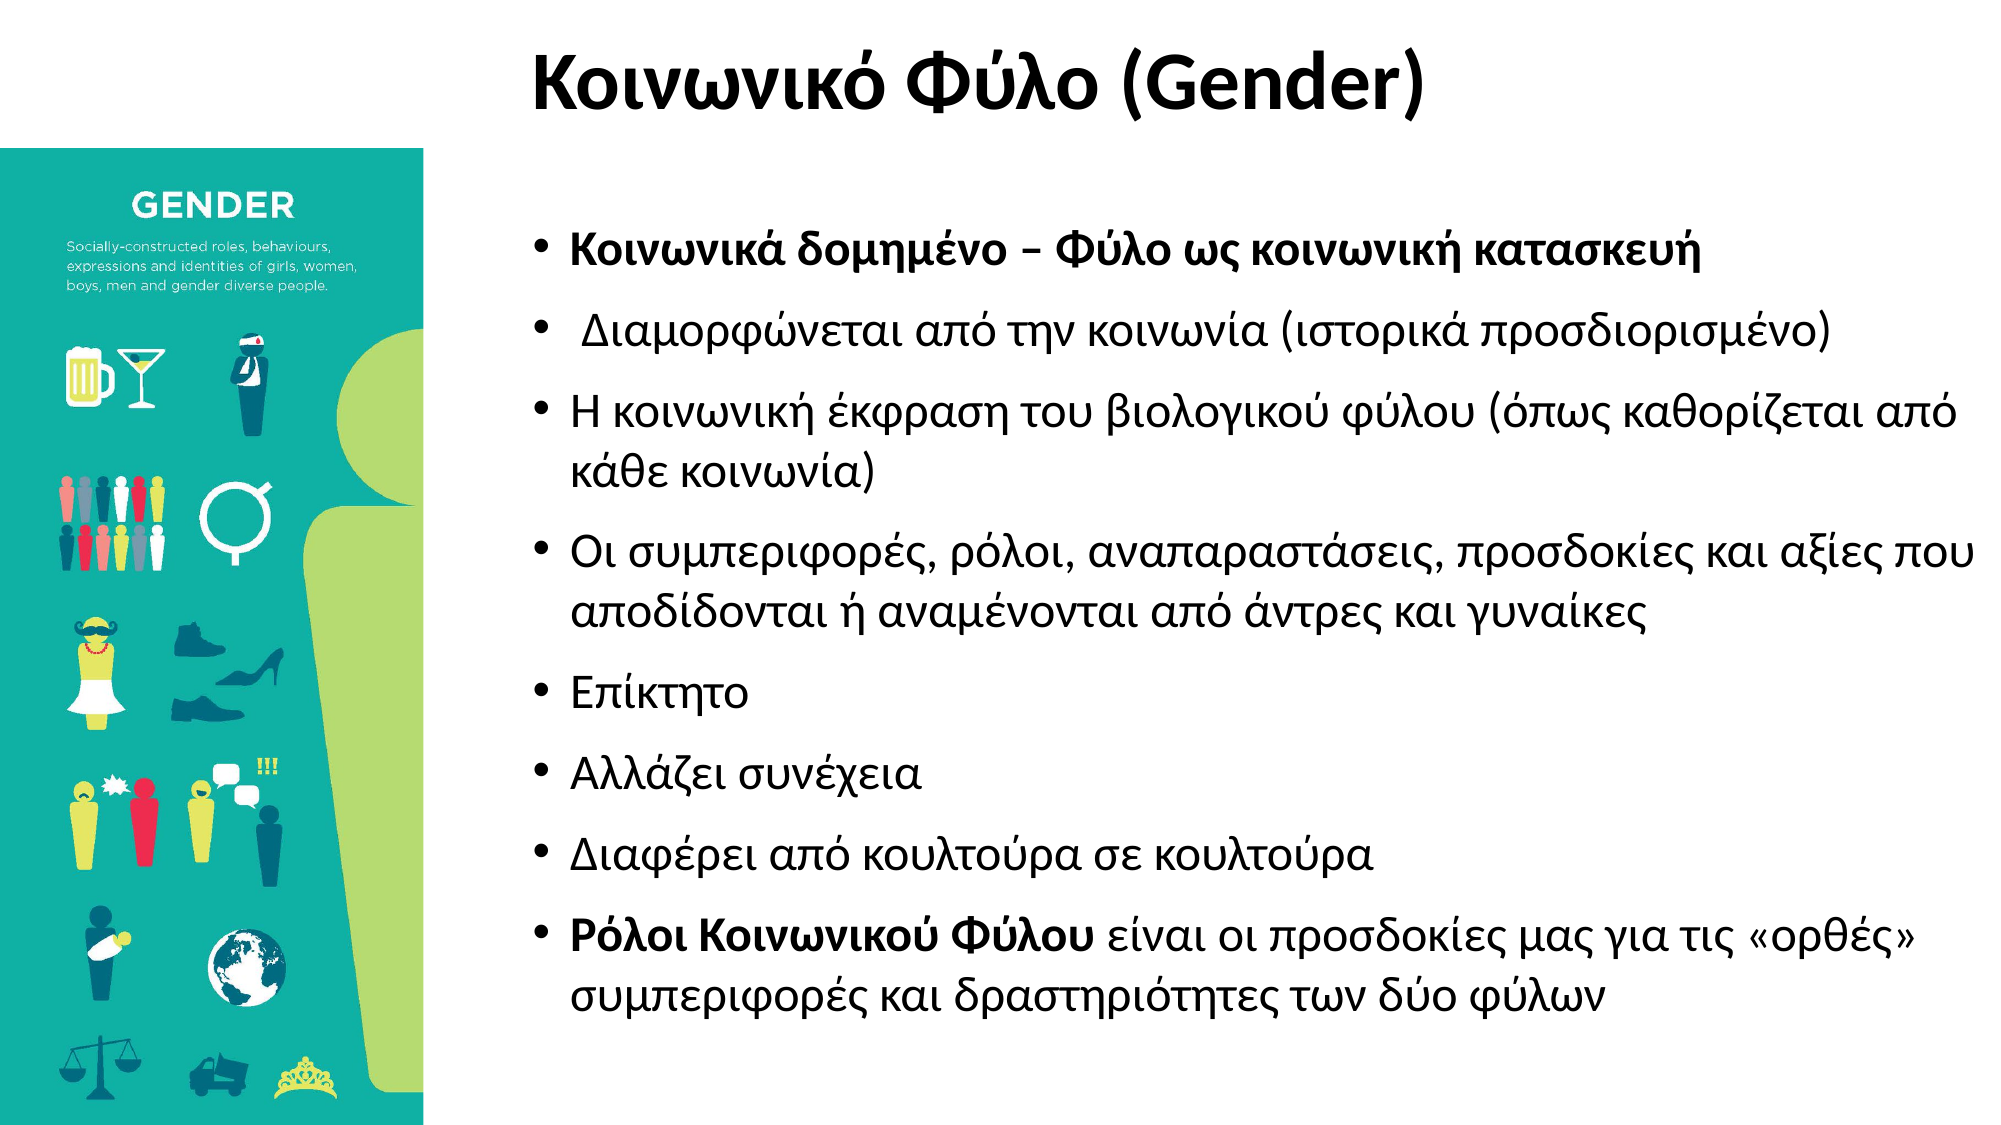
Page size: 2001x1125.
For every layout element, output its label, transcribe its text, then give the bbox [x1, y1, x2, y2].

list Κοινωνικό Φύλο (Gender) Κοινωνικά δομημένο – Φύλο ως κοινωνική κατασκευή Διαμορφώνεται από την κοινωνία (ιστορικά προσδιορισμένο) Η κοινωνική έκφραση του βιολογικού φύλου (όπως καθορίζεται από κάθε κοινωνία) Οι συμπεριφορές, ρόλοι, αναπαραστάσεις, προσδοκίες και αξίες που αποδίδονται ή αναμένονται από άντρες και γυναίκες Επίκτητο Αλλάζει συνέχεια Διαφέρει από κουλτούρα σε κουλτούρα Ρόλοι Κοινωνικού Φύλου είναι οι προσδοκίες μας για τις «ορθές» συμπεριφορές και δραστηριότητες των δύο φύλων [517, 38, 2000, 1125]
picture [0, 148, 424, 1125]
